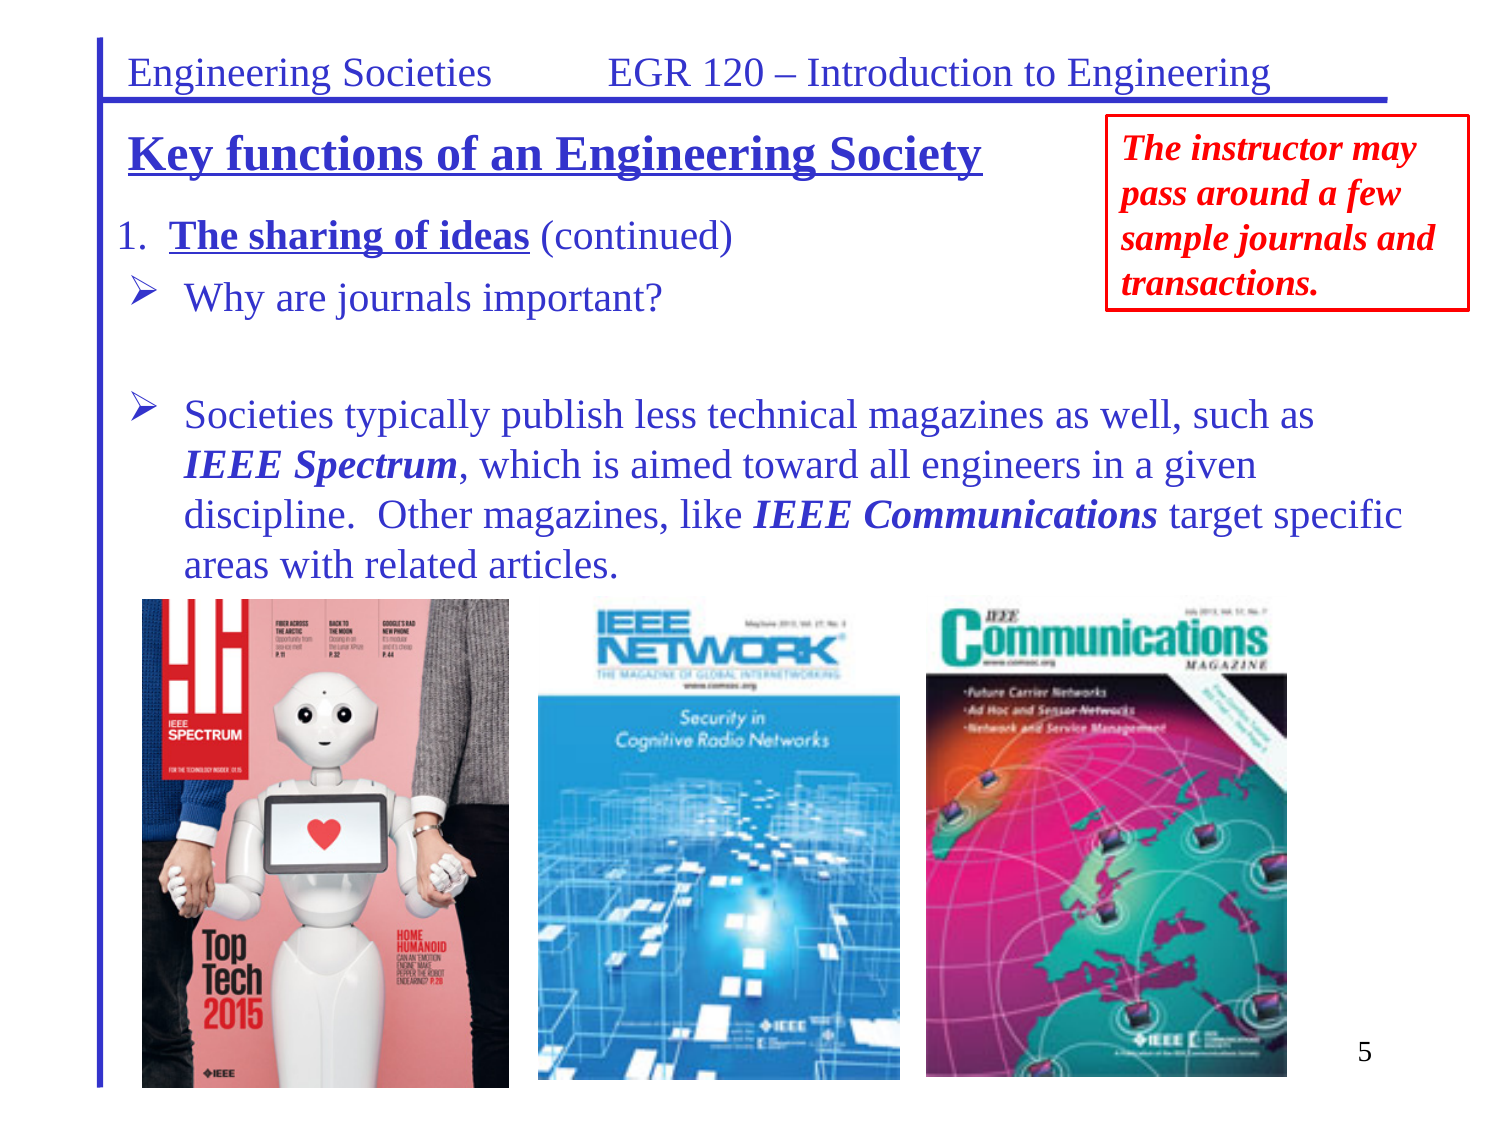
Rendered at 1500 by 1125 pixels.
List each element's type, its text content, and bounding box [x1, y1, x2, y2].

list Why are journals important? Societies typically publish less technical magazines as well, such as IEEE Spectrum, which is aimed toward all engineers in a given discipline. Other magazines, like IEEE Communications target specific areas with related articles. [112, 262, 1425, 675]
picture [926, 595, 1287, 1078]
text_box Engineering Societies EGR 120 – Introduction to Engineering [112, 37, 1288, 88]
slide_number 5 [1074, 1024, 1388, 1101]
text_box The instructor may pass around a few sample journals and transactions. [1106, 115, 1469, 310]
text_box 1. The sharing of ideas (continued) [101, 200, 749, 265]
picture [538, 596, 901, 1080]
picture [142, 599, 509, 1088]
title Key functions of an Engineering Society [112, 112, 1400, 200]
